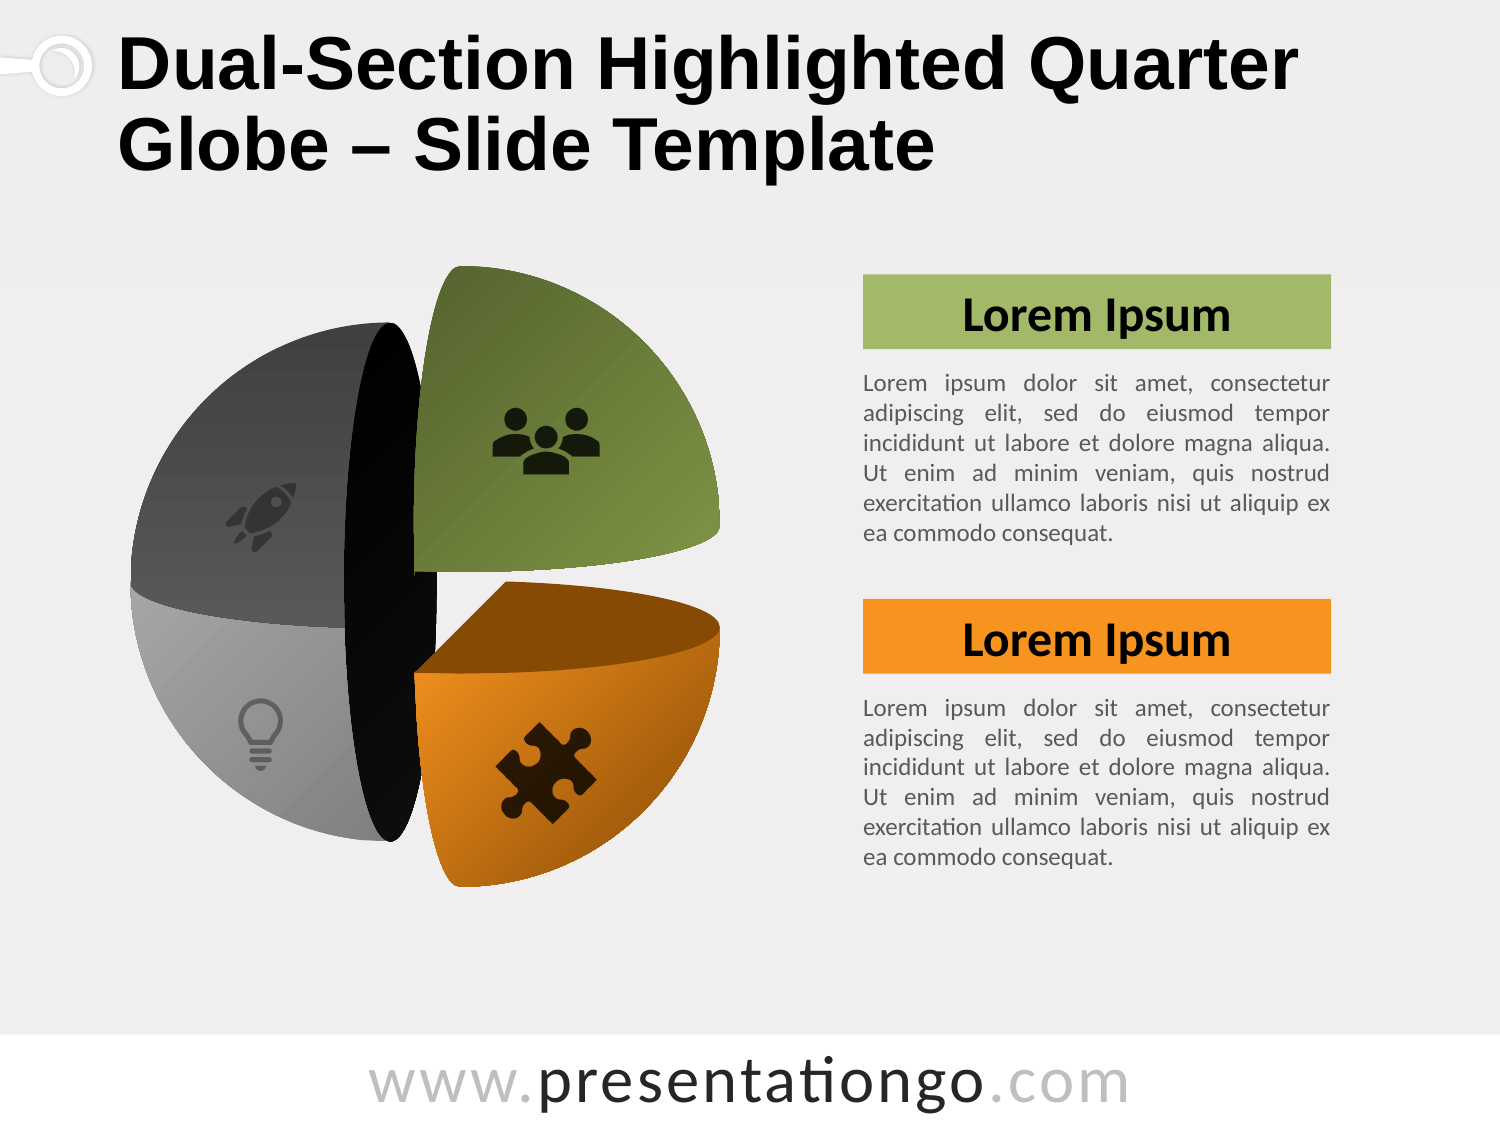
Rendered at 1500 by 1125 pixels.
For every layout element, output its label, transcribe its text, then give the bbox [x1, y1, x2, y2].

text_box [130, 266, 720, 887]
picture [485, 714, 607, 837]
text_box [863, 597, 1332, 881]
picture [485, 380, 607, 502]
picture [219, 693, 302, 776]
picture [219, 476, 303, 559]
title Dual-Section Highlighted Quarter Globe – Slide Template [103, 17, 1500, 139]
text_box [863, 273, 1332, 556]
